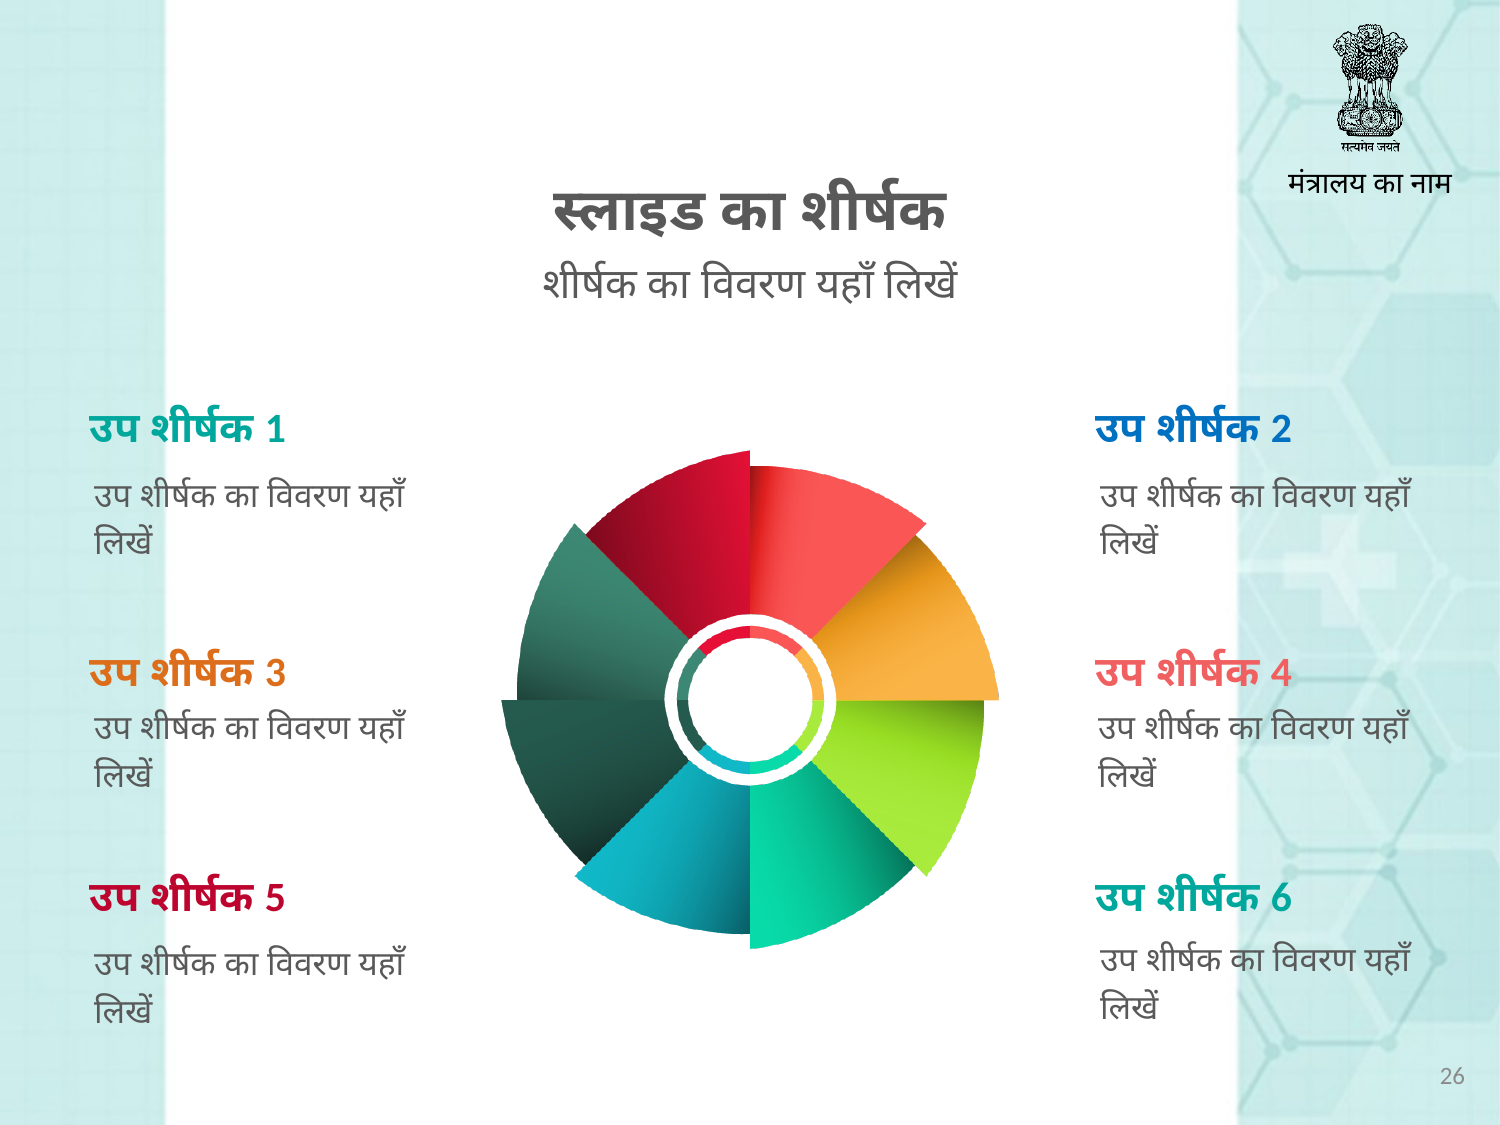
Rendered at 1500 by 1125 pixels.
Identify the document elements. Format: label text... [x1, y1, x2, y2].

text_box उप शीर्षक 6 [1080, 861, 1424, 927]
text_box उप शीर्षक का विवरण यहाँ लिखें [86, 694, 432, 798]
text_box उप शीर्षक का विवरण यहाँ लिखें [86, 462, 432, 566]
text_box उप शीर्षक का विवरण यहाँ लिखें [1092, 462, 1437, 566]
list स्लाइड का शीर्षक [278, 172, 1222, 244]
text_box उप शीर्षक 2 [1080, 393, 1424, 459]
text_box उप शीर्षक 1 [74, 393, 394, 459]
text_box उप शीर्षक का विवरण यहाँ लिखें [1092, 926, 1442, 1030]
text_box उप शीर्षक का विवरण यहाँ लिखें [86, 930, 432, 1034]
text_box उप शीर्षक का विवरण यहाँ लिखें [1090, 694, 1435, 798]
slide_number 26 [1142, 1044, 1481, 1105]
text_box उप शीर्षक 5 [74, 861, 394, 927]
list मंत्रालय का नाम [1234, 161, 1500, 260]
text_box उप शीर्षक 3 [74, 637, 394, 703]
text_box उप शीर्षक 4 [1080, 637, 1424, 703]
list शीर्षक का विवरण यहाँ लिखें [219, 255, 1281, 350]
picture [0, 0, 1500, 1125]
